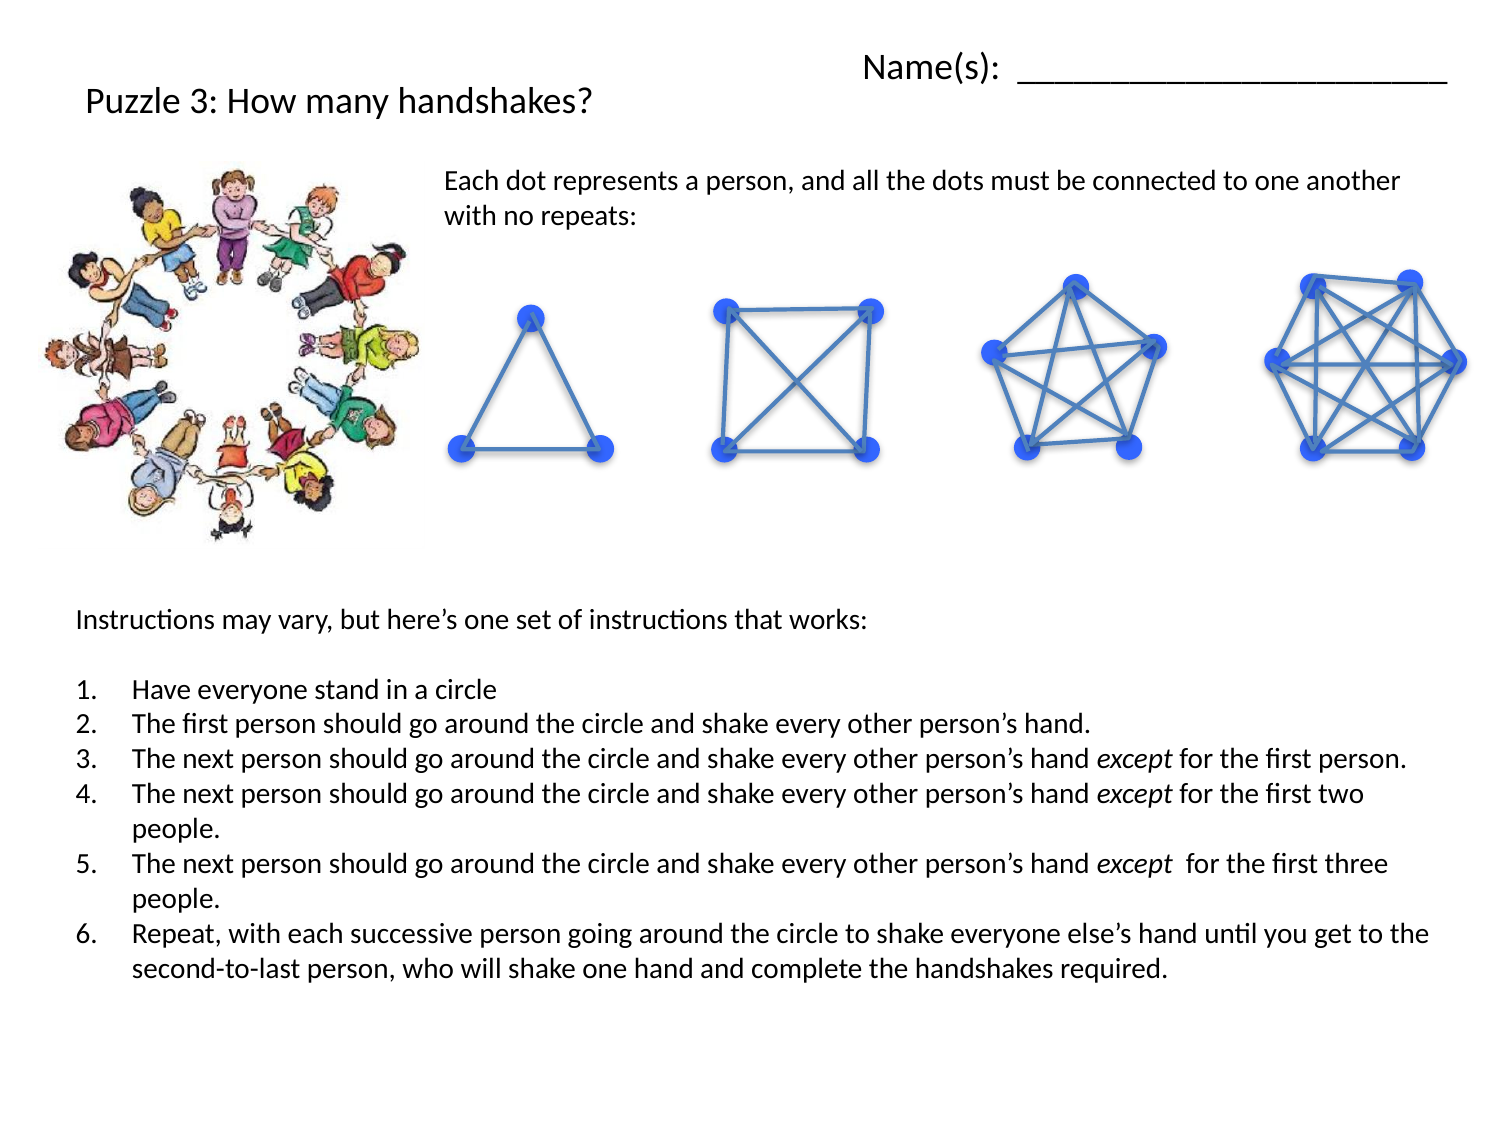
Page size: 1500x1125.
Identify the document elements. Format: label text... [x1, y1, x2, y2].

picture [37, 161, 425, 549]
text_box Each dot represents a person, and all the dots must be connected to one another with no repeats: [429, 153, 1467, 239]
text_box Name(s): _______________________ [847, 34, 1467, 95]
text_box Instructions may vary, but here’s one set of instructions that works: Have everyone stand in a circle The first person should go around the circle and shake every other person’s hand. The next person should go around the circle and shake every other person’s hand except for the first person. The next person should go around the circle and shake every other person’s hand except for the first two people. The next person should go around the circle and shake every other person’s hand except for the first three people. Repeat, with each successive person going around the circle to shake everyone else’s hand until you get to the second-to-last person, who will shake one hand and complete the handshakes required. [60, 592, 1461, 992]
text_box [448, 269, 1467, 463]
text_box Puzzle 3: How many handshakes? [70, 68, 610, 129]
